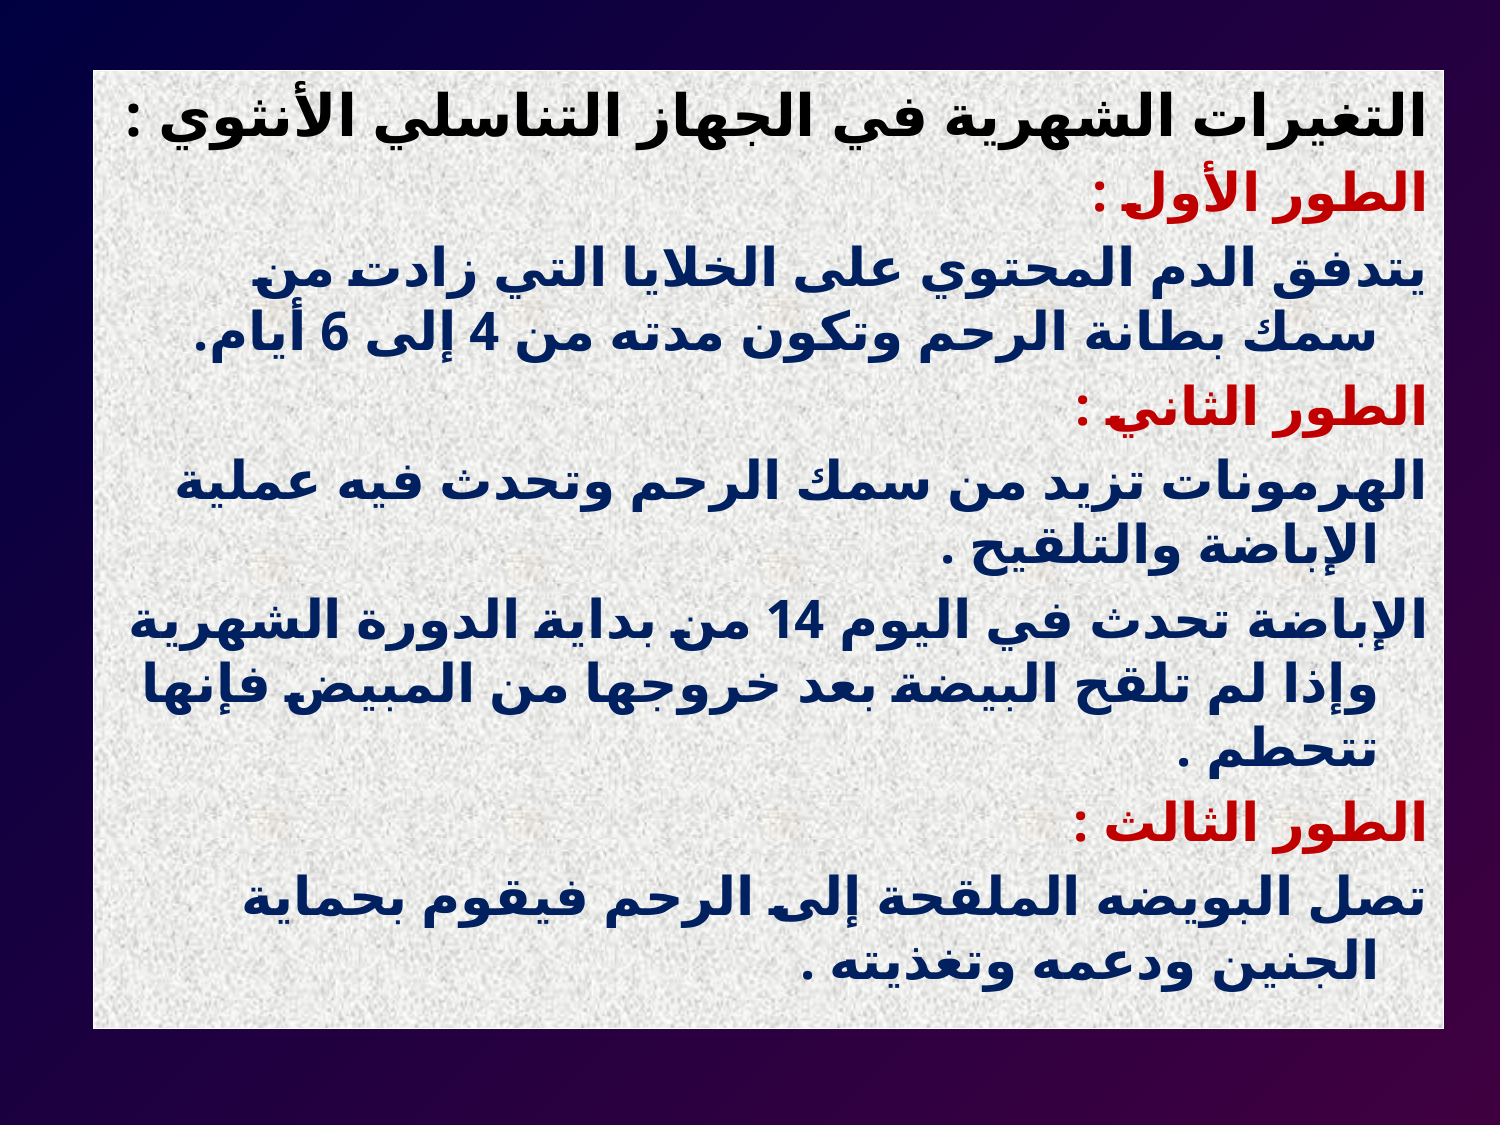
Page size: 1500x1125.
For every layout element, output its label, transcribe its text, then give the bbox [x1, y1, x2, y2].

list التغيرات الشهرية في الجهاز التناسلي الأنثوي : الطور الأول : يتدفق الدم المحتوي على الخلايا التي زادت من سمك بطانة الرحم وتكون مدته من 4 إلى 6 أيام. الطور الثاني : الهرمونات تزيد من سمك الرحم وتحدث فيه عملية الإباضة والتلقيح . الإباضة تحدث في اليوم 14 من بداية الدورة الشهرية وإذا لم تلقح البيضة بعد خروجها من المبيض فإنها تتحطم . الطور الثالث : تصل البويضه الملقحة إلى الرحم فيقوم بحماية الجنين ودعمه وتغذيته . [93, 70, 1444, 1029]
